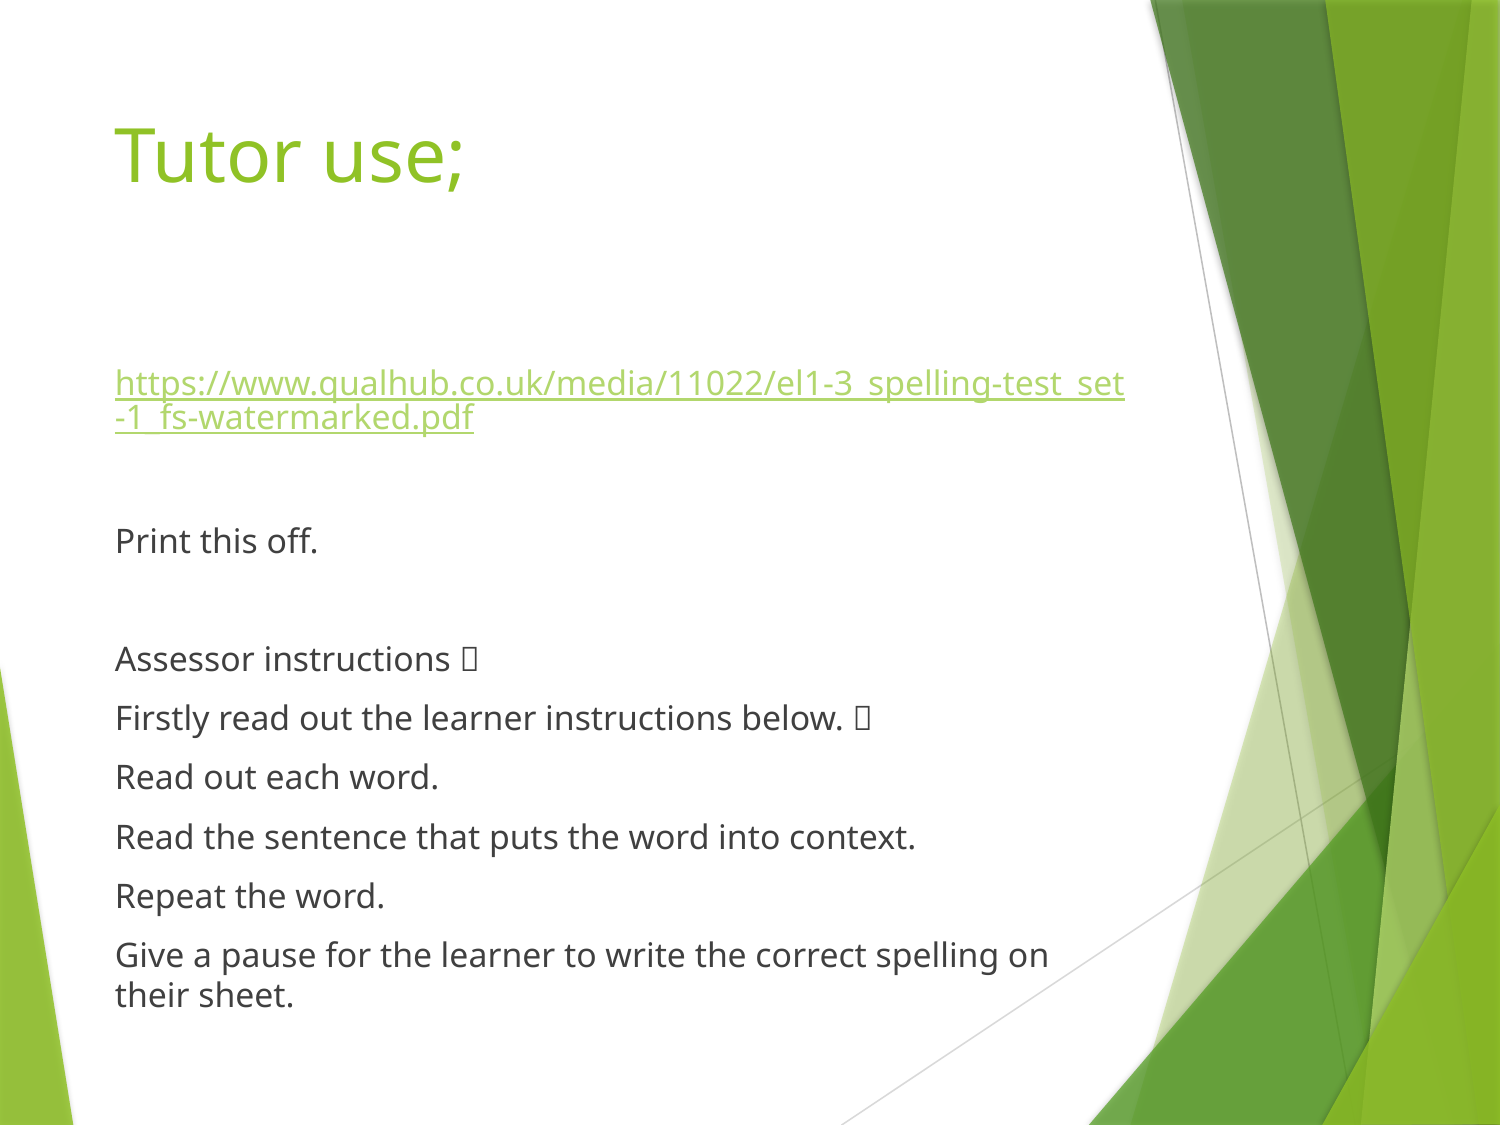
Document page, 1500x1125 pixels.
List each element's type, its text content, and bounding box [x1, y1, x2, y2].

list https://www.qualhub.co.uk/media/11022/el1-3_spelling-test_set-1_fs-watermarked.pdf Print this off. Assessor instructions  Firstly read out the learner instructions below.  Read out each word. Read the sentence that puts the word into context. Repeat the word. Give a pause for the learner to write the correct spelling on their sheet. [99, 354, 1142, 992]
title Tutor use; [99, 99, 1142, 317]
